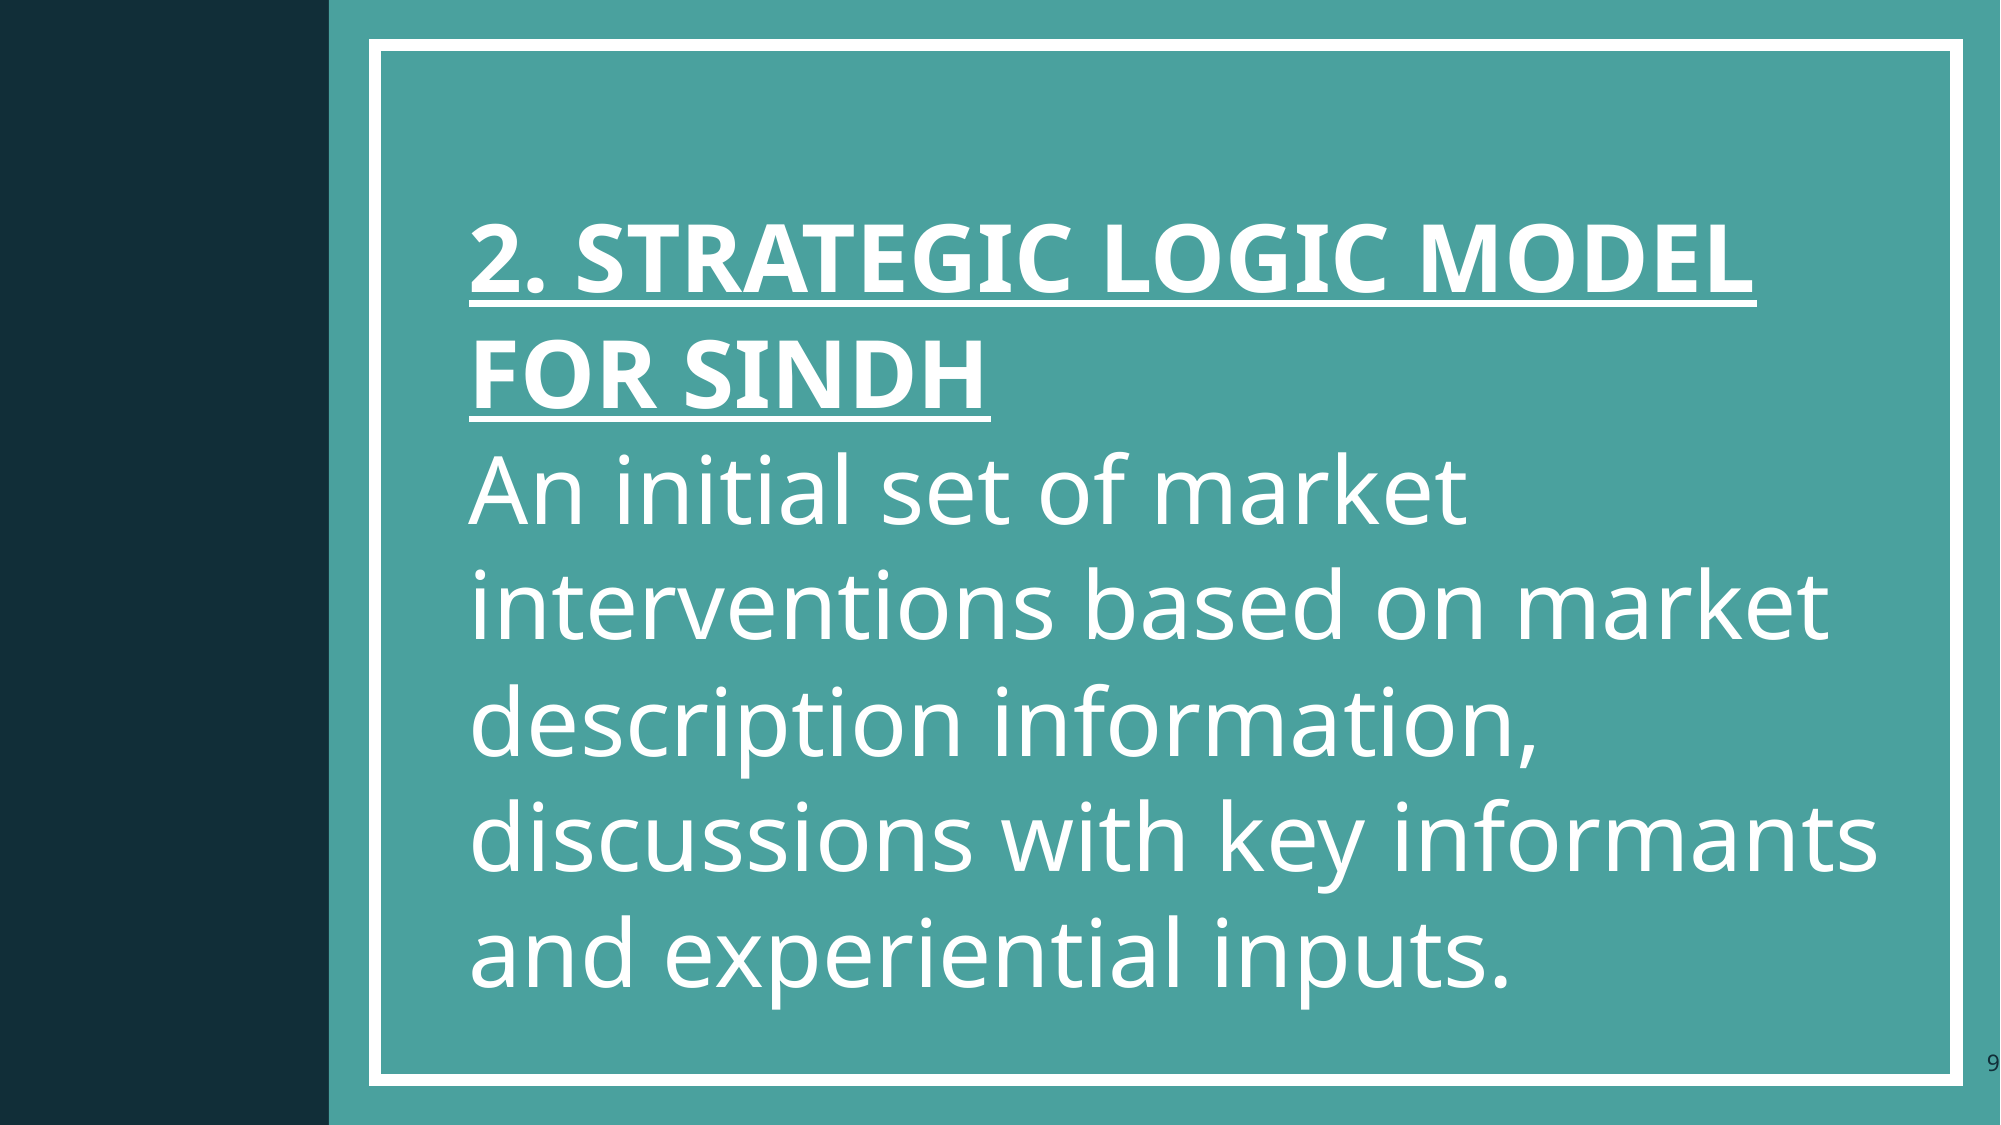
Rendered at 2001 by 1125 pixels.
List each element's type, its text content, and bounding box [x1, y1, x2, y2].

title 2. STRATEGIC LOGIC MODEL FOR SINDH An initial set of market interventions based on market description information, discussions with key informants and experiential inputs. [454, 192, 1915, 1061]
slide_number 9 [1925, 1048, 2000, 1079]
